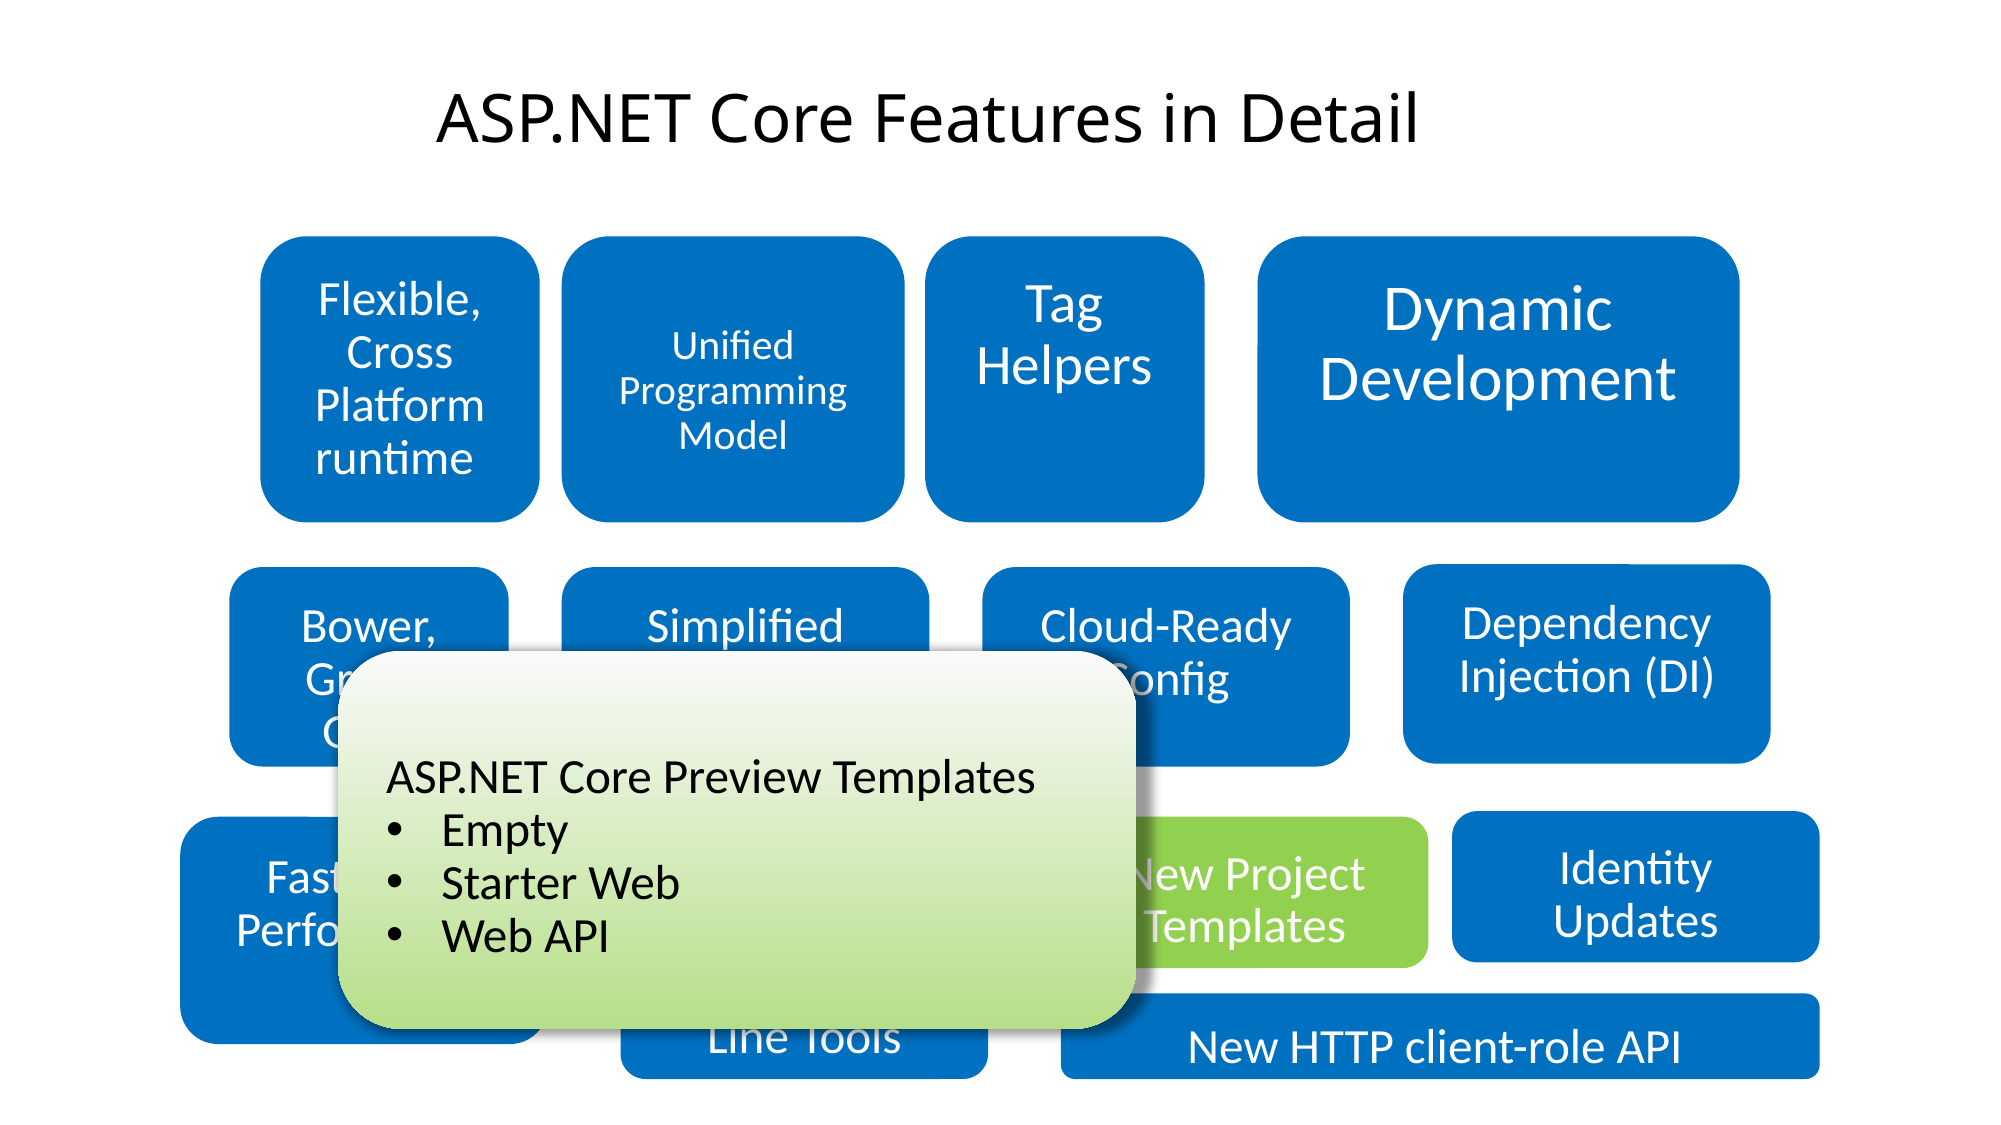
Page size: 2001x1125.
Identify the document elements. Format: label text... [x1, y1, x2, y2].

text_box Unified Programming Model [561, 235, 906, 523]
text_box New HTTP client-role API [1060, 992, 1821, 1080]
text_box Dynamic Development [1256, 235, 1741, 523]
text_box Cloud-Ready Config [981, 566, 1351, 768]
text_box Command Line Tools [620, 1043, 989, 1080]
text_box Flexible, Cross Platform runtime [259, 235, 541, 523]
text_box ASP.NET Core Preview Templates Empty Starter Web Web API [337, 650, 1138, 1030]
text_box Fast HTTP Performance [179, 816, 521, 1045]
title ASP.NET Core Features in Detail [421, 47, 1519, 196]
text_box Simplified Dependency Mgmt [561, 566, 930, 643]
text_box New Project Templates [1158, 816, 1429, 969]
text_box Tag Helpers [924, 235, 1206, 523]
text_box Identity Updates [1451, 810, 1821, 963]
text_box Dependency Injection (DI) [1402, 563, 1772, 765]
text_box Bower, Grunt, Gulp [228, 566, 510, 768]
